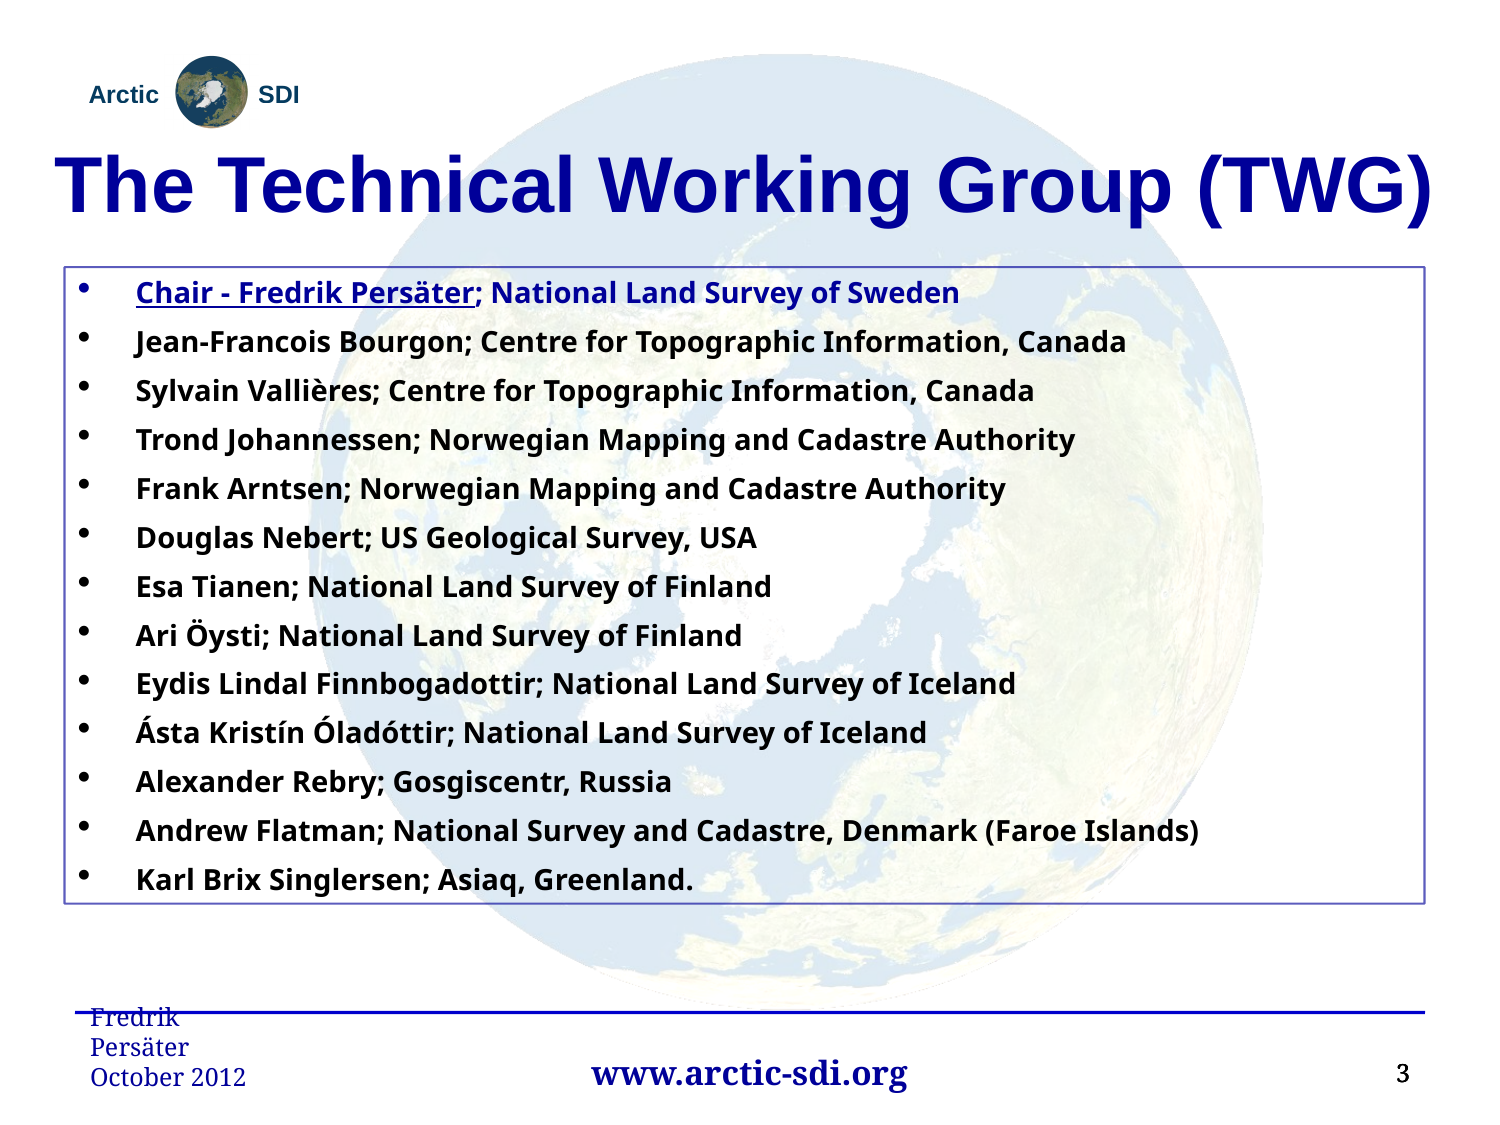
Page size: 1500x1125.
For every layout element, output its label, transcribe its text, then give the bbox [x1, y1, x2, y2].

text_box 3 [1074, 1024, 1425, 1100]
footer www.arctic-sdi.org [512, 1025, 988, 1100]
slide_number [75, 1024, 290, 1100]
text_box Chair - Fredrik Persäter; National Land Survey of Sweden Jean-Francois Bourgon; Centre for Topographic Information, Canada Sylvain Vallières; Centre for Topographic Information, Canada Trond Johannessen; Norwegian Mapping and Cadastre Authority Frank Arntsen; Norwegian Mapping and Cadastre Authority Douglas Nebert; US Geological Survey, USA Esa Tianen; National Land Survey of Finland Ari Öysti; National Land Survey of Finland Eydis Lindal Finnbogadottir; National Land Survey of Iceland Ásta Kristín Óladóttir; National Land Survey of Iceland Alexander Rebry; Gosgiscentr, Russia Andrew Flatman; National Survey and Cadastre, Denmark (Faroe Islands) Karl Brix Singlersen; Asiaq, Greenland. [64, 267, 1425, 904]
title The Technical Working Group (TWG) [11, 125, 1478, 244]
